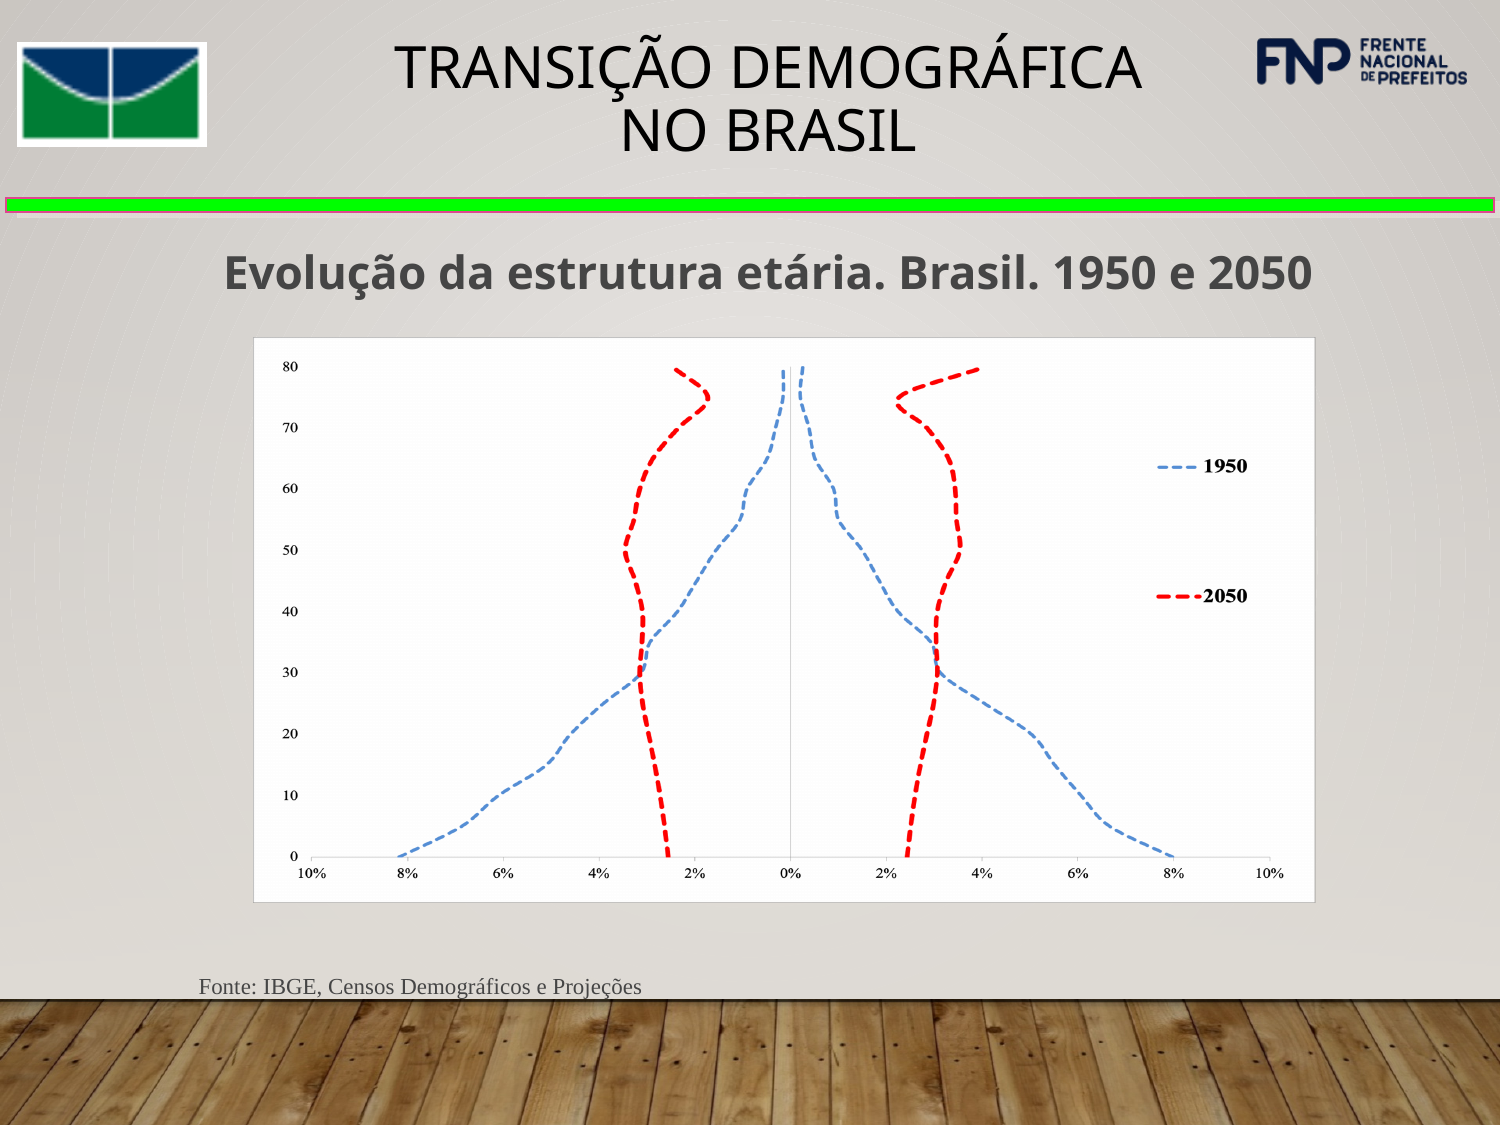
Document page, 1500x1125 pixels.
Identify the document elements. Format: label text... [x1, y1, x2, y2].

picture [0, 999, 1500, 1125]
text_box Evolução da estrutura etária. Brasil. 1950 e 2050 [208, 236, 1329, 307]
text_box TRANSIÇÃO DEMOGRÁFICA NO BRASIL [349, 31, 1187, 175]
text_box Fonte: IBGE, Censos Demográficos e Projeções [183, 964, 664, 1007]
picture [253, 337, 1316, 903]
picture [17, 42, 207, 147]
picture [1257, 26, 1467, 97]
